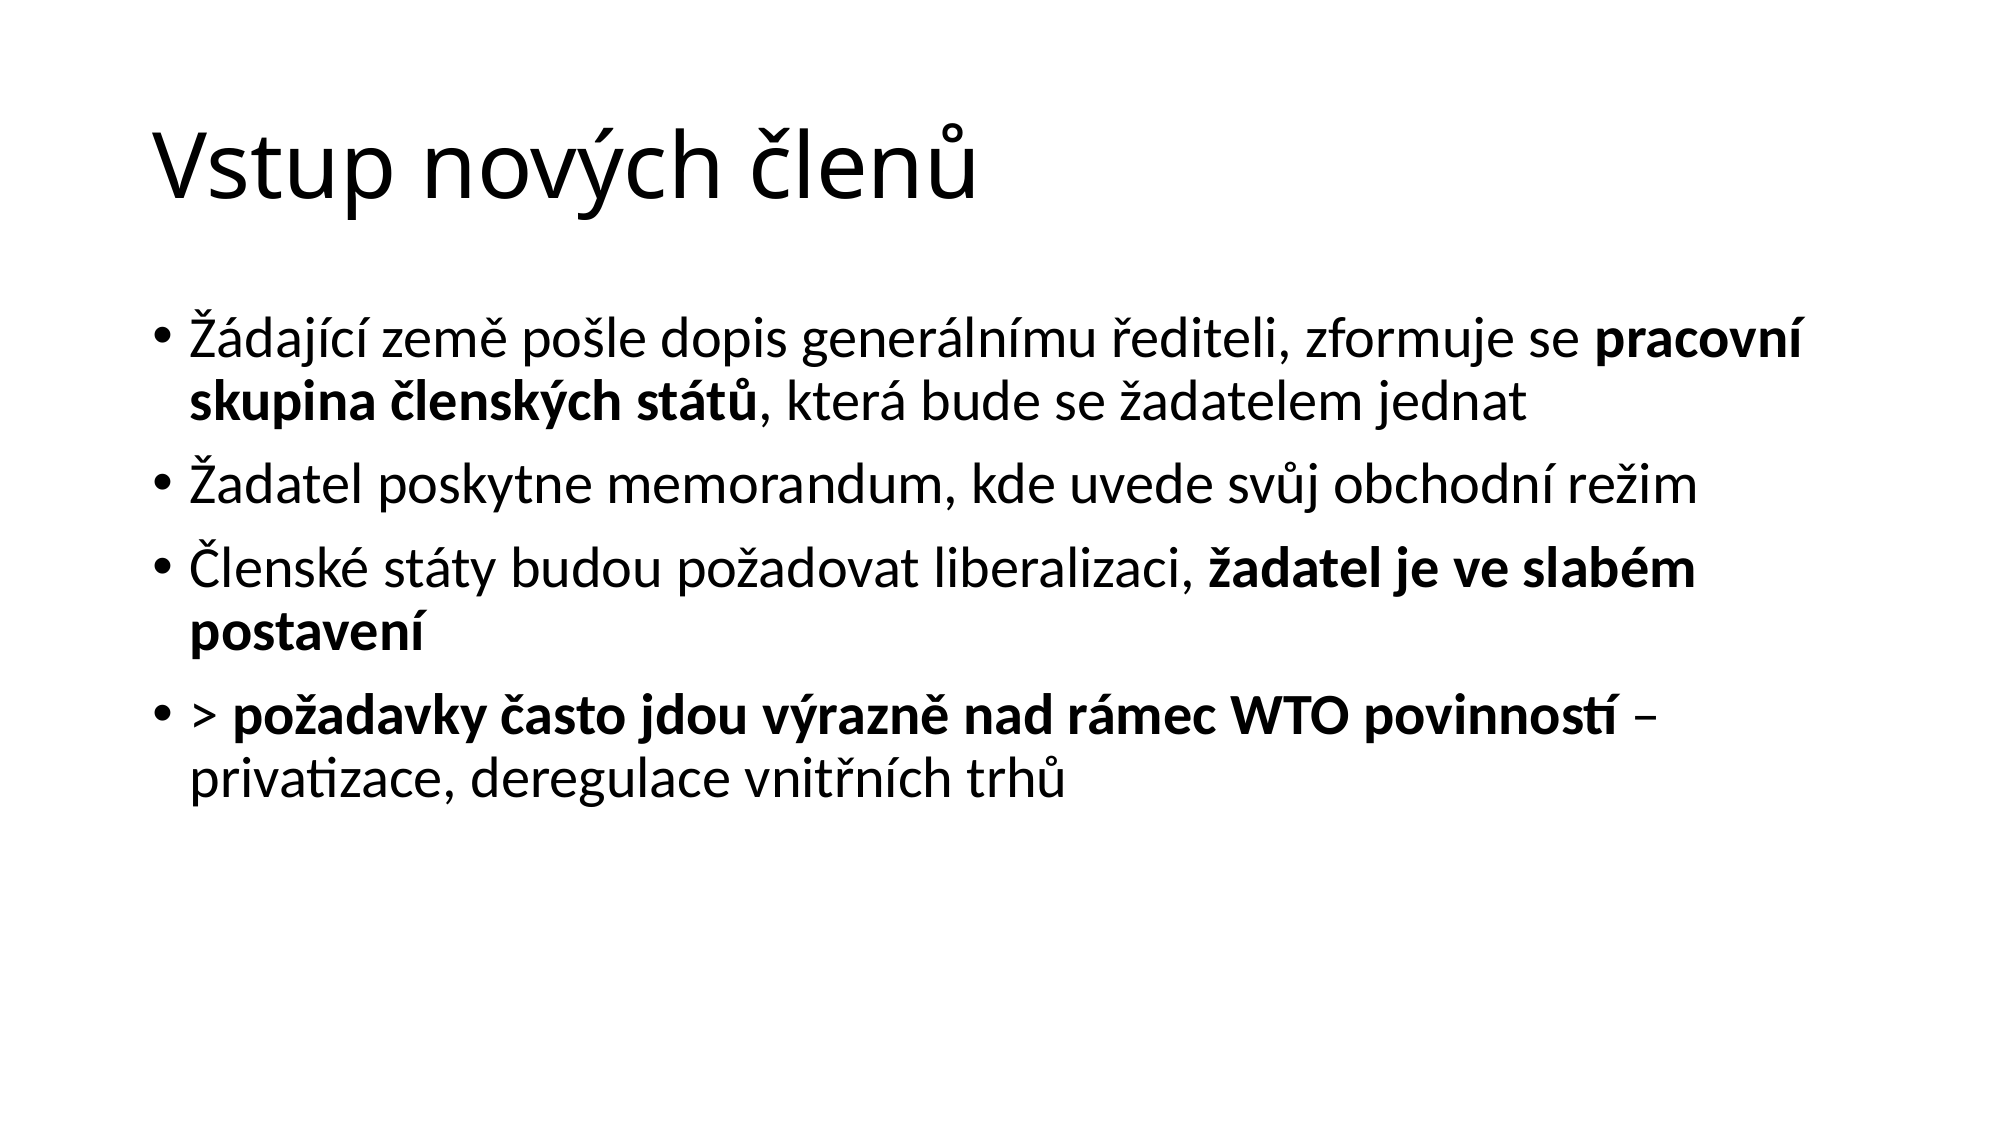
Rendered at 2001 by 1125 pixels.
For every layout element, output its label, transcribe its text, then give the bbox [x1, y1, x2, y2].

list Žádající země pošle dopis generálnímu řediteli, zformuje se pracovní skupina členských států, která bude se žadatelem jednat Žadatel poskytne memorandum, kde uvede svůj obchodní režim Členské státy budou požadovat liberalizaci, žadatel je ve slabém postavení > požadavky často jdou výrazně nad rámec WTO povinností – privatizace, deregulace vnitřních trhů [137, 299, 1863, 1014]
title Vstup nových členů [137, 59, 1863, 278]
